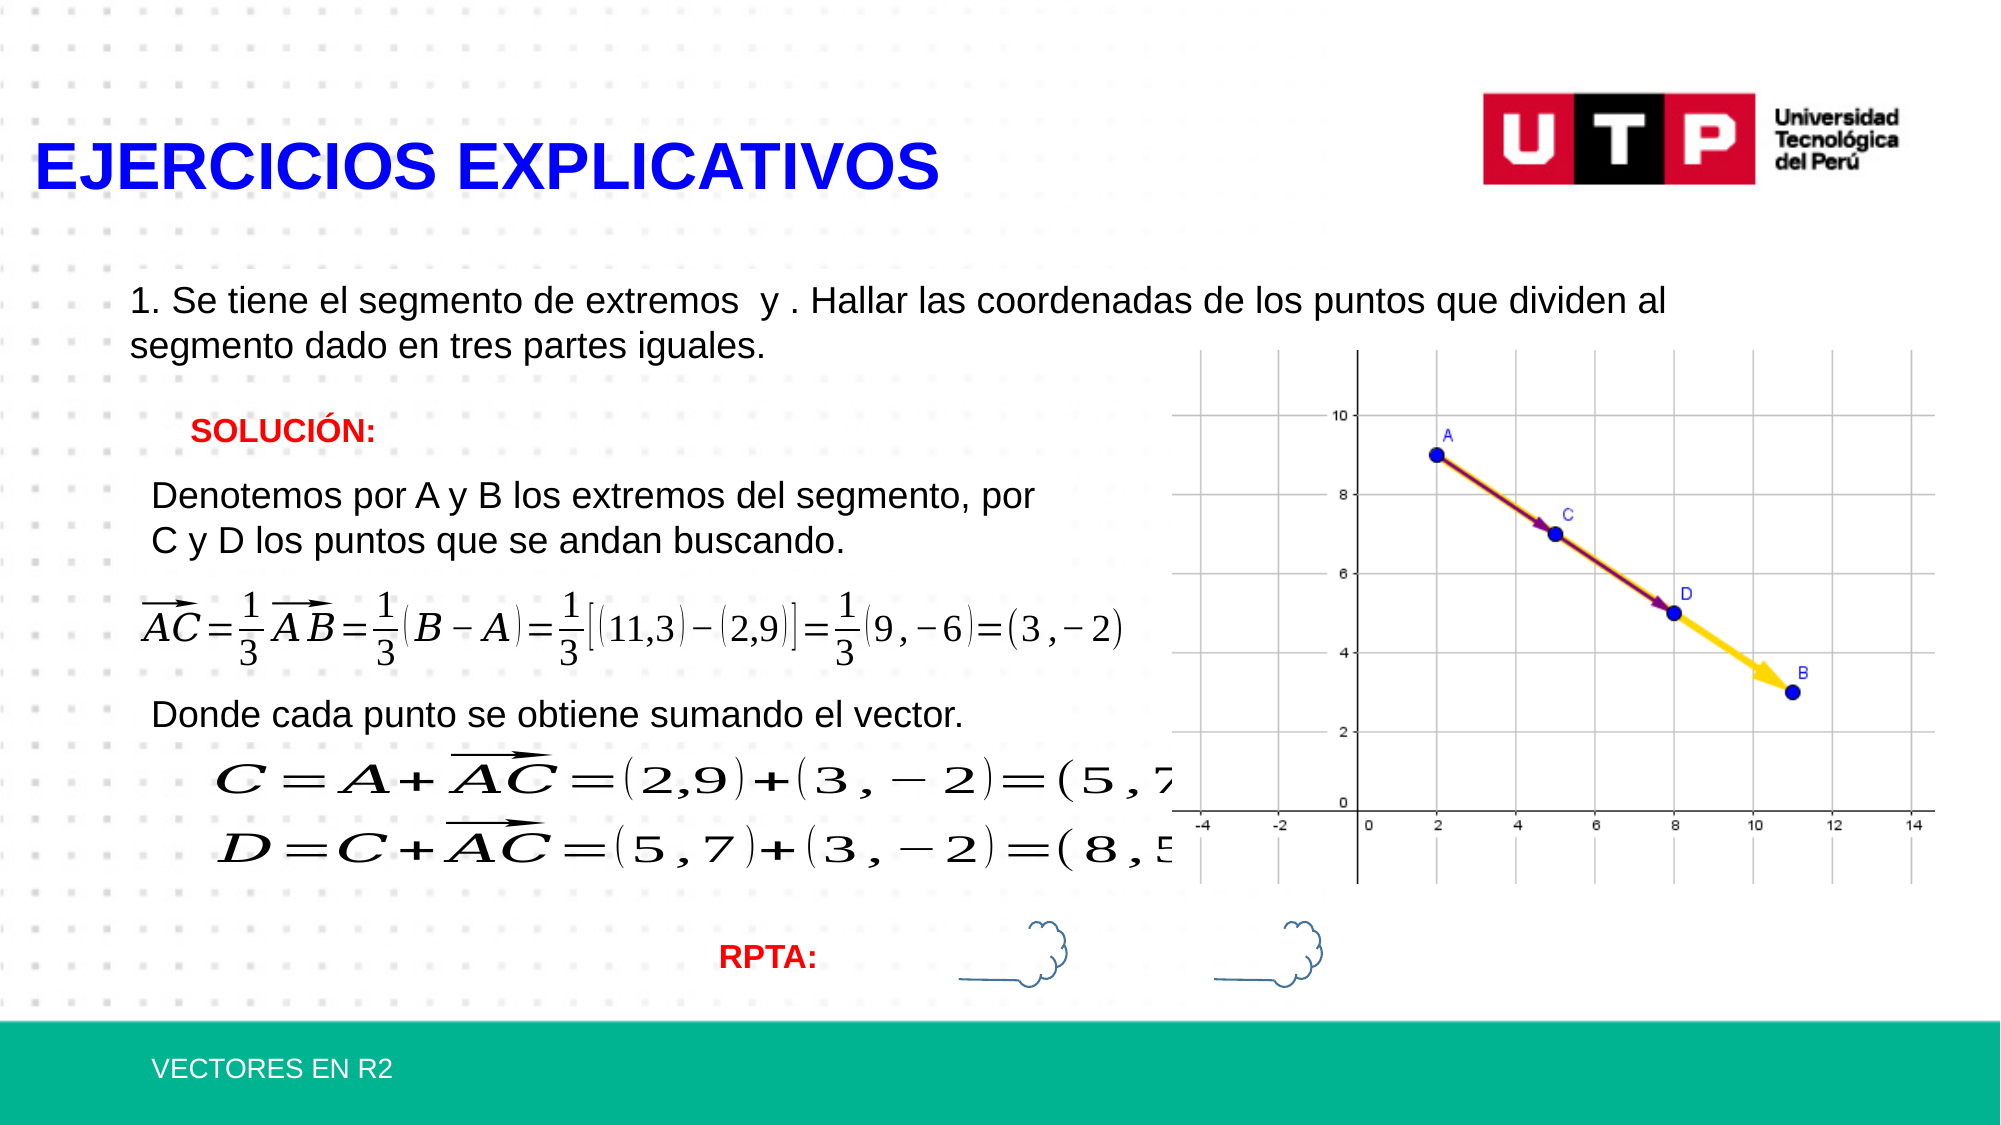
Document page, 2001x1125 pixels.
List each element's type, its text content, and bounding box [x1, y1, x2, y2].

list VECTORES EN R2 [136, 1046, 1862, 1092]
text_box SOLUCIÓN: [175, 401, 392, 457]
picture [0, 0, 2000, 1125]
text_box Denotemos por A y B los extremos del segmento, por C y D los puntos que se andan buscando. [136, 464, 1064, 569]
text_box EJERCICIOS EXPLICATIVOS [19, 116, 957, 211]
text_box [703, 915, 1322, 988]
